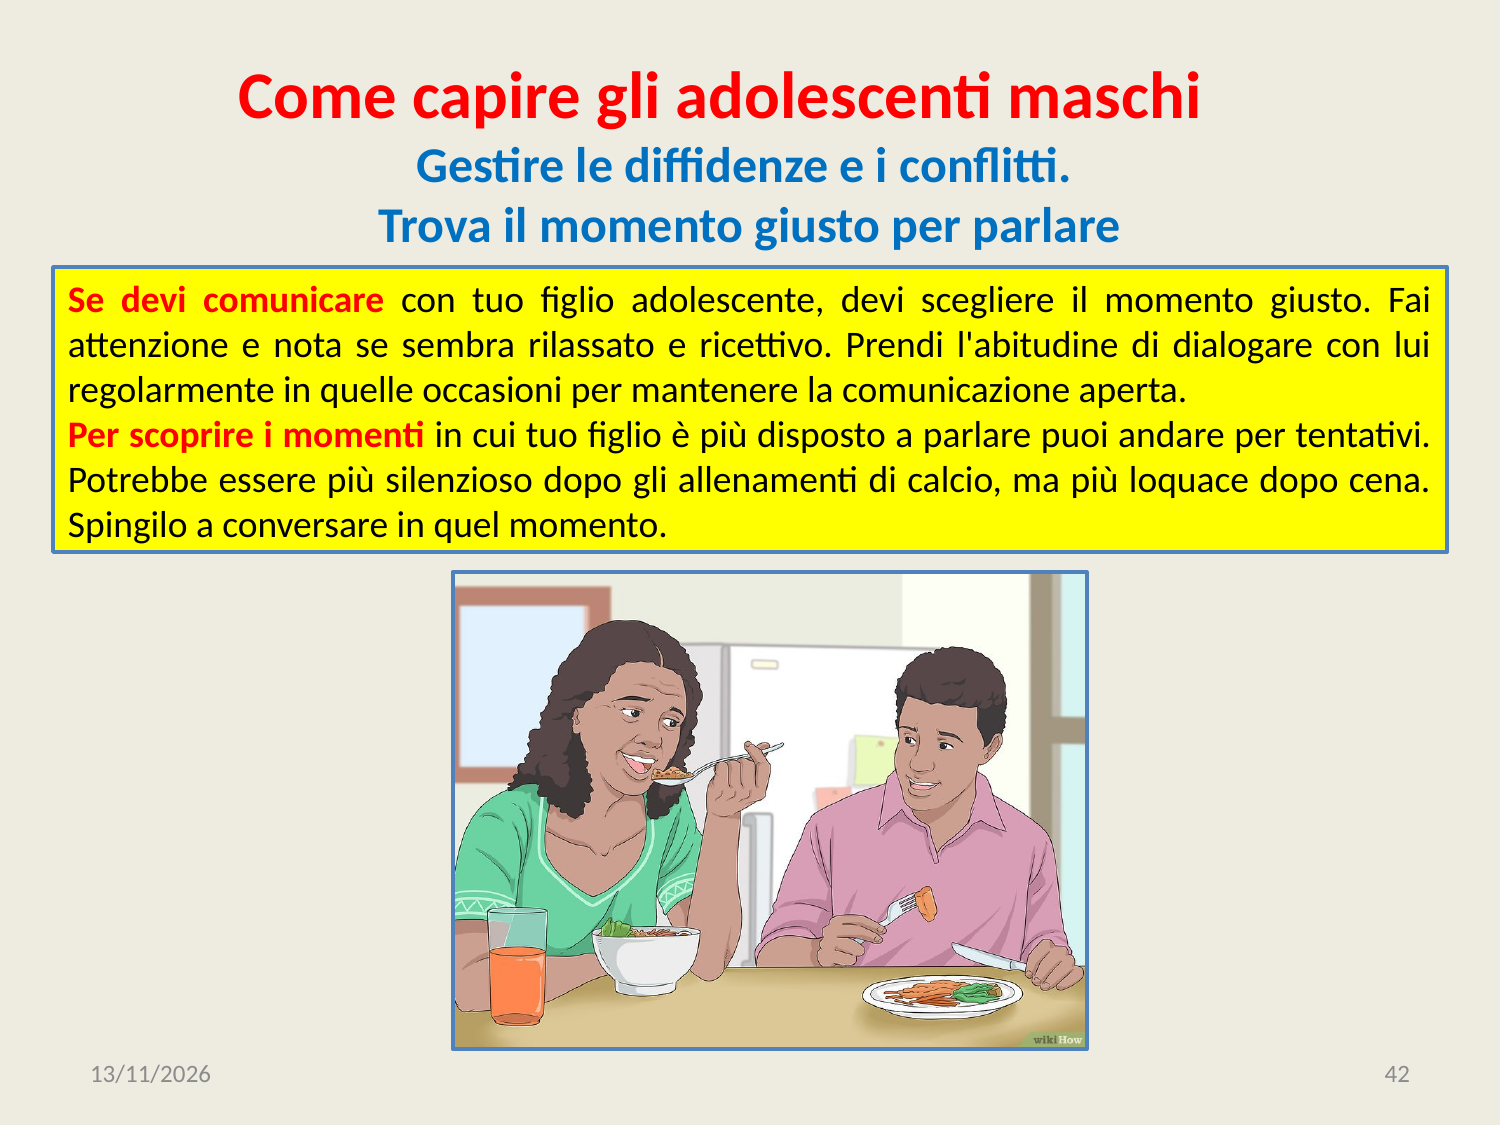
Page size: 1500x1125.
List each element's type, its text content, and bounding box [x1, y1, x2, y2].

title Come capire gli adolescenti maschi [0, 42, 1442, 141]
picture [454, 574, 1085, 1048]
text_box Se devi comunicare con tuo figlio adolescente, devi scegliere il momento giusto. Fai attenzione e nota se sembra rilassato e ricettivo. Prendi l'abitudine di dialogare con lui regolarmente in quelle occasioni per mantenere la comunicazione aperta. Per scoprire i momenti in cui tuo figlio è più disposto a parlare puoi andare per tentativi. Potrebbe essere più silenzioso dopo gli allenamenti di calcio, ma più loquace dopo cena. Spingilo a conversare in quel momento. [53, 267, 1447, 552]
text_box Gestire le diffidenze e i conflitti. Trova il momento giusto per parlare [41, 125, 1459, 261]
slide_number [75, 1042, 425, 1103]
slide_number 42 [1074, 1042, 1425, 1103]
